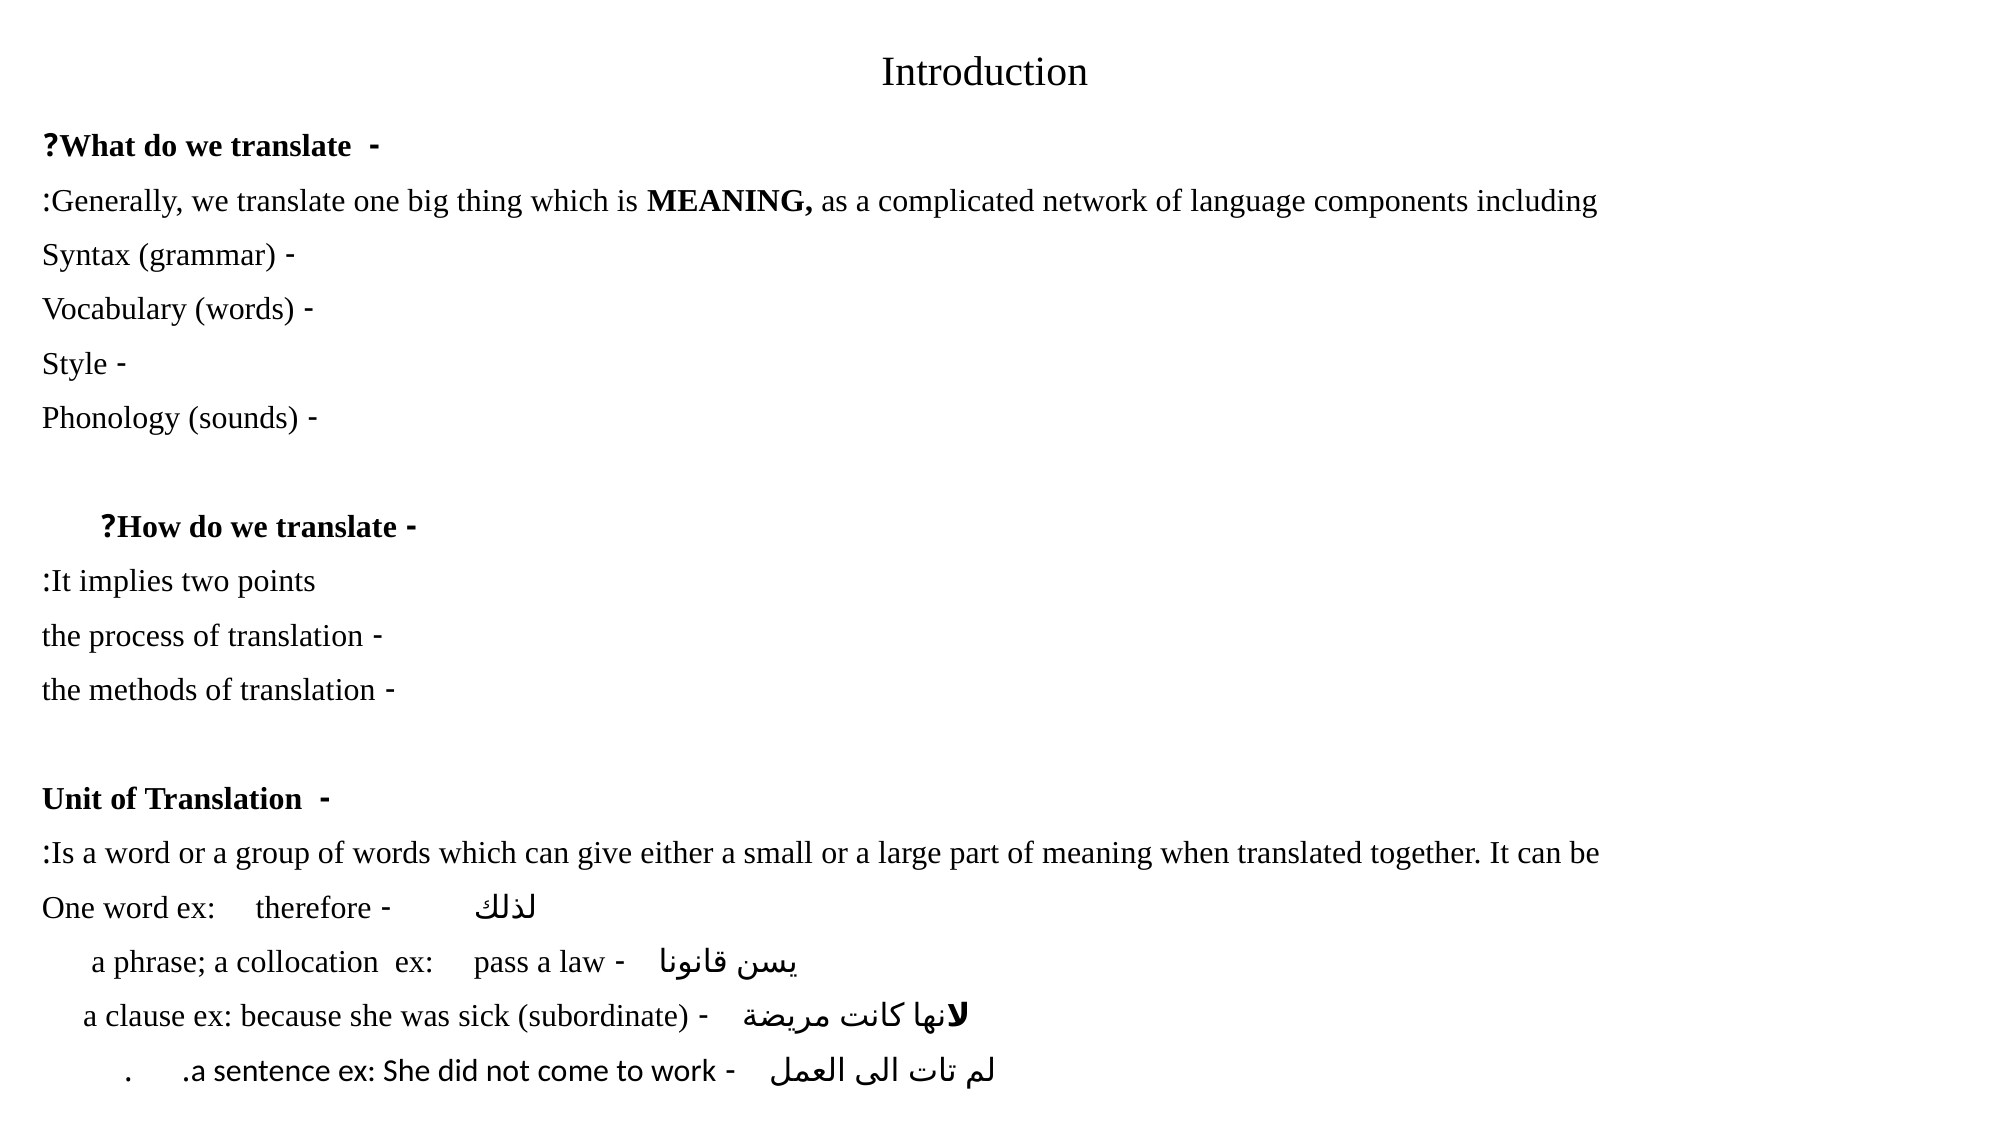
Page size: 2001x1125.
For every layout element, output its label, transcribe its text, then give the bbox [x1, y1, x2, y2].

list - What do we translate? Generally, we translate one big thing which is MEANING, as a complicated network of language components including: - Syntax (grammar) - Vocabulary (words) - Style - Phonology (sounds) - How do we translate? It implies two points: - the process of translation - the methods of translation - Unit of Translation Is a word or a group of words which can give either a small or a large part of meaning when translated together. It can be: لذلك - One word ex: therefore يسن قانونا - a phrase; a collocation ex: pass a law لانها كانت مريضة - a clause ex: because she was sick (subordinate) لم تات الى العمل - a sentence ex: She did not come to work. . [26, 121, 1967, 1100]
title Introduction [107, 22, 1863, 121]
